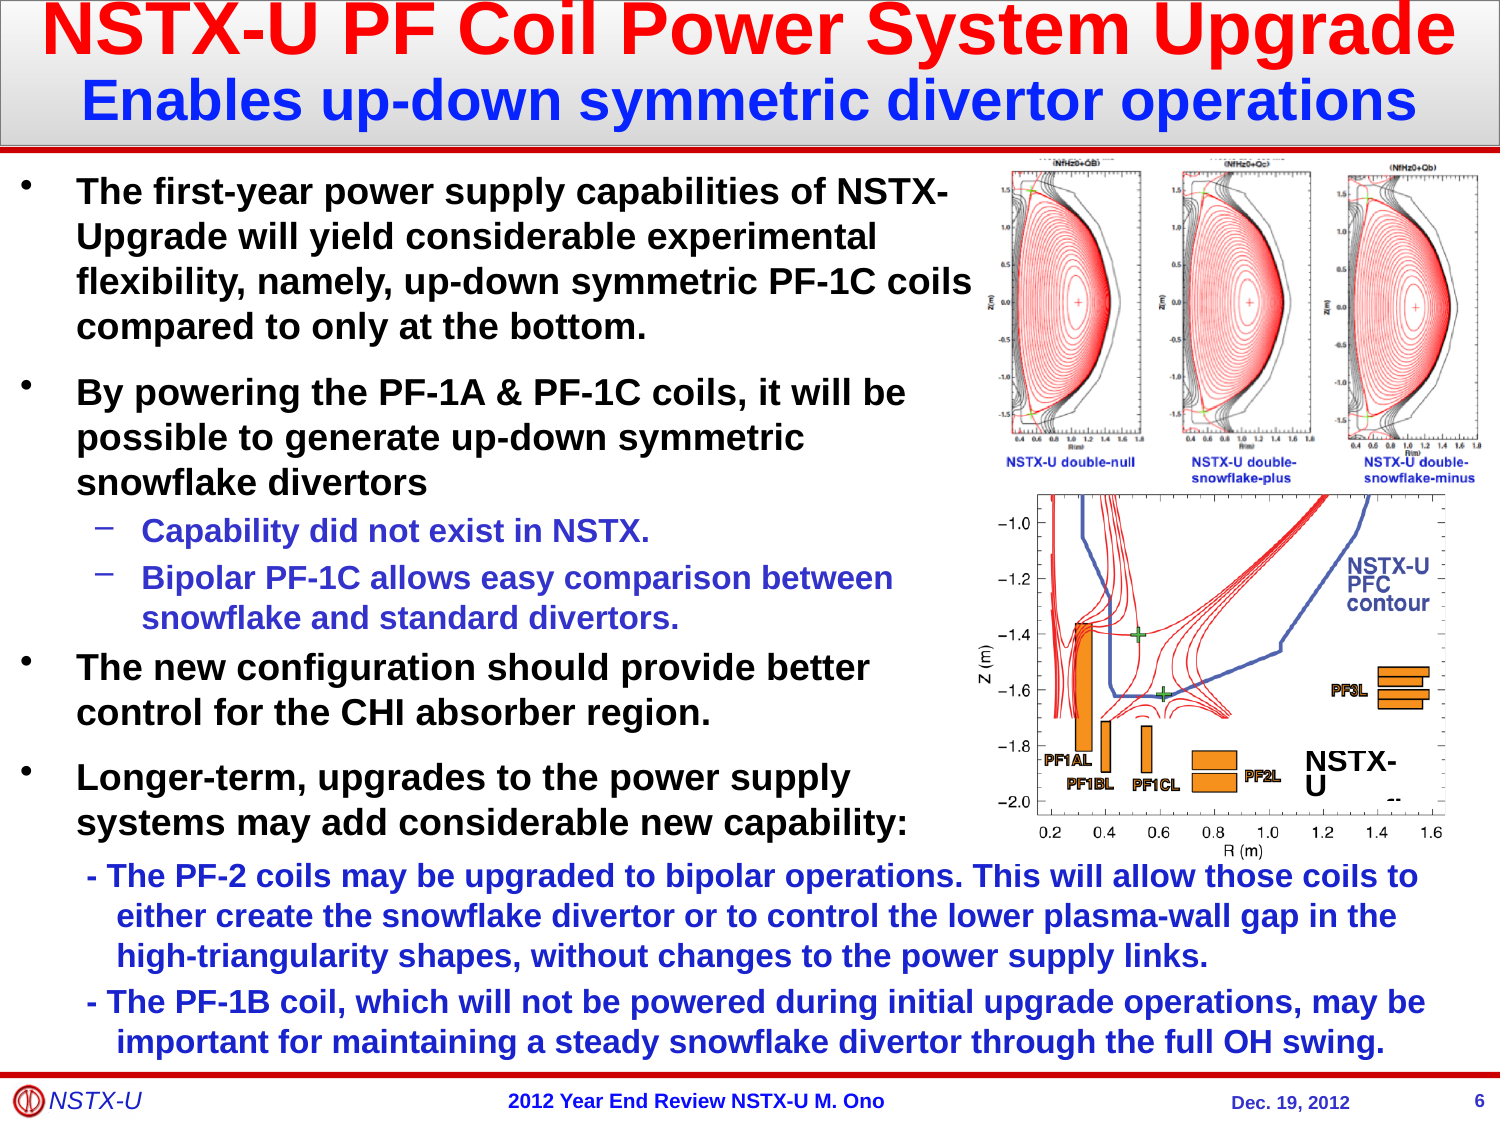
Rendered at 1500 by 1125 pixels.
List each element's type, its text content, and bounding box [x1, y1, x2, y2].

picture [981, 154, 1489, 485]
text_box NSTX-U PF Coil Power System Upgrade Enables up-down symmetric divertor operations [0, 0, 1500, 146]
picture [975, 493, 1446, 865]
picture [12, 1083, 138, 1121]
text_box - The PF-2 coils may be upgraded to bipolar operations. This will allow those coils to either create the snowflake divertor or to control the lower plasma-wall gap in the high-triangularity shapes, without changes to the power supply links. - The PF-1B coil, which will not be powered during initial upgrade operations, may be important for maintaining a steady snowflake divertor through the full OH swing. [71, 846, 1500, 1068]
list The first-year power supply capabilities of NSTX-Upgrade will yield considerable experimental flexibility, namely, up-down symmetric PF-1C coils compared to only at the bottom. By powering the PF-1A & PF-1C coils, it will be possible to generate up-down symmetric snowflake divertors Capability did not exist in NSTX. Bipolar PF-1C allows easy comparison between snowflake and standard divertors. The new configuration should provide better control for the CHI absorber region. Longer-term, upgrades to the power supply systems may add considerable new capability: [4, 160, 978, 815]
slide_number 6 [1374, 1087, 1500, 1113]
